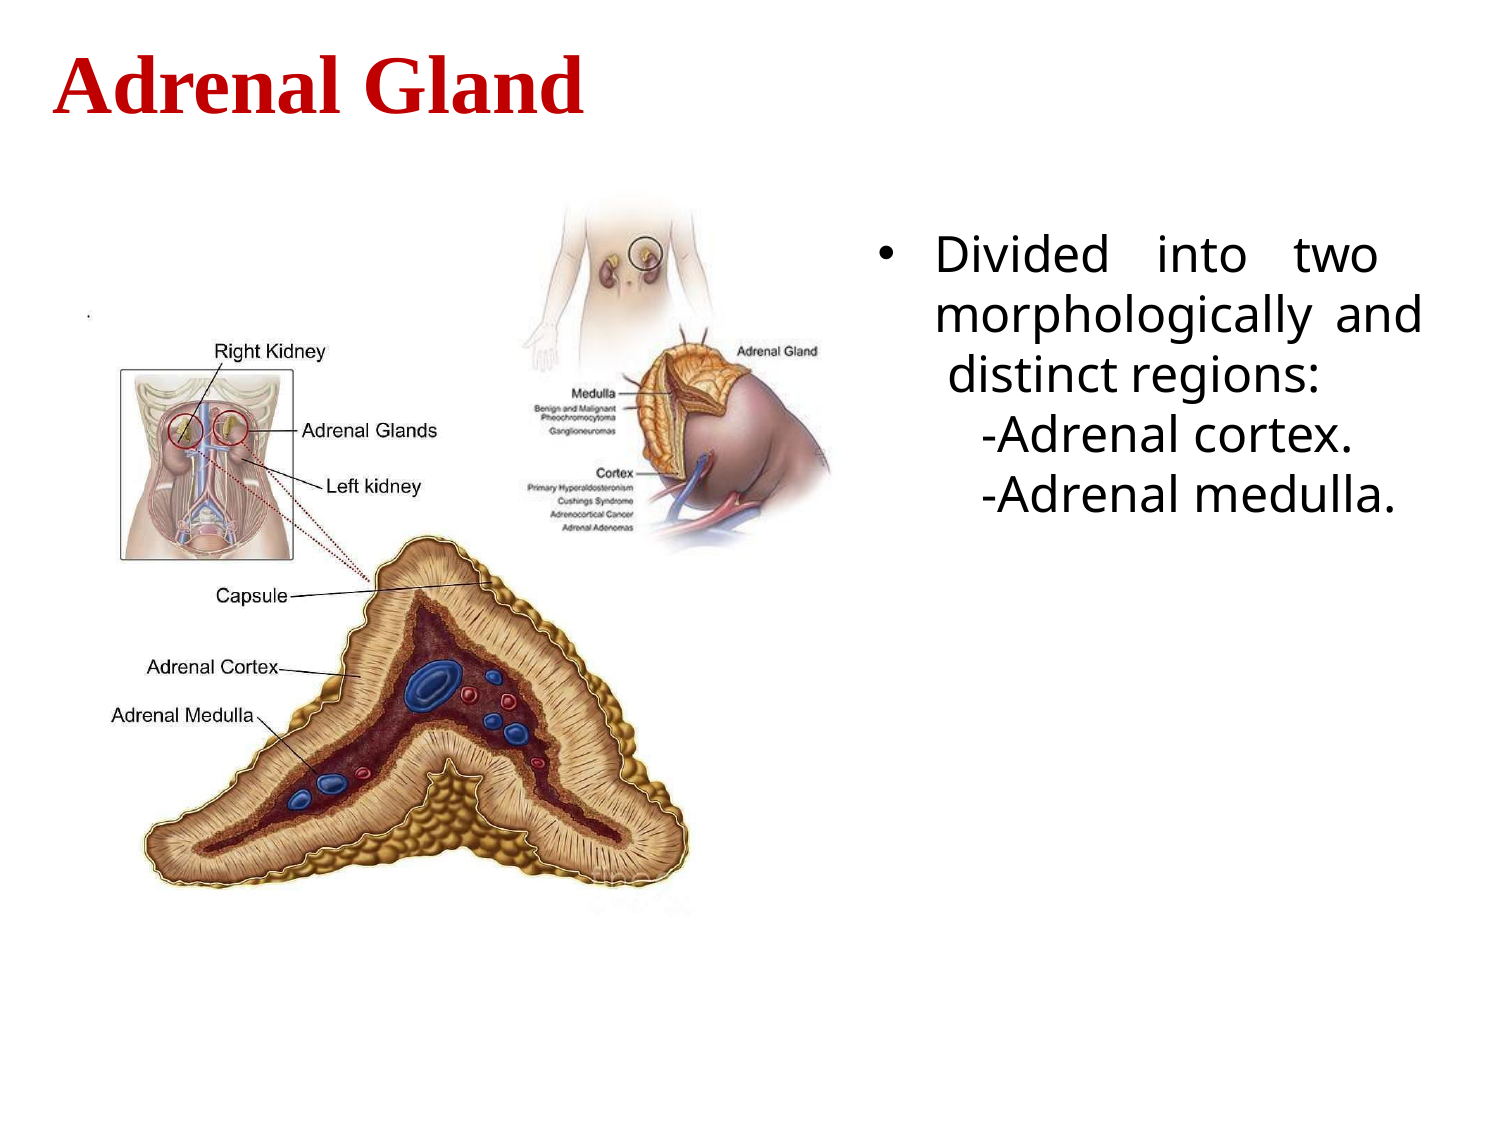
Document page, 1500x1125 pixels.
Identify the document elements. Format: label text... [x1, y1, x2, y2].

text_box [518, 187, 838, 565]
text_box Divided into two morphologically and distinct regions: -Adrenal cortex. -Adrenal medulla. [875, 219, 1426, 523]
title Adrenal Gland [50, 27, 589, 218]
text_box [87, 310, 696, 918]
